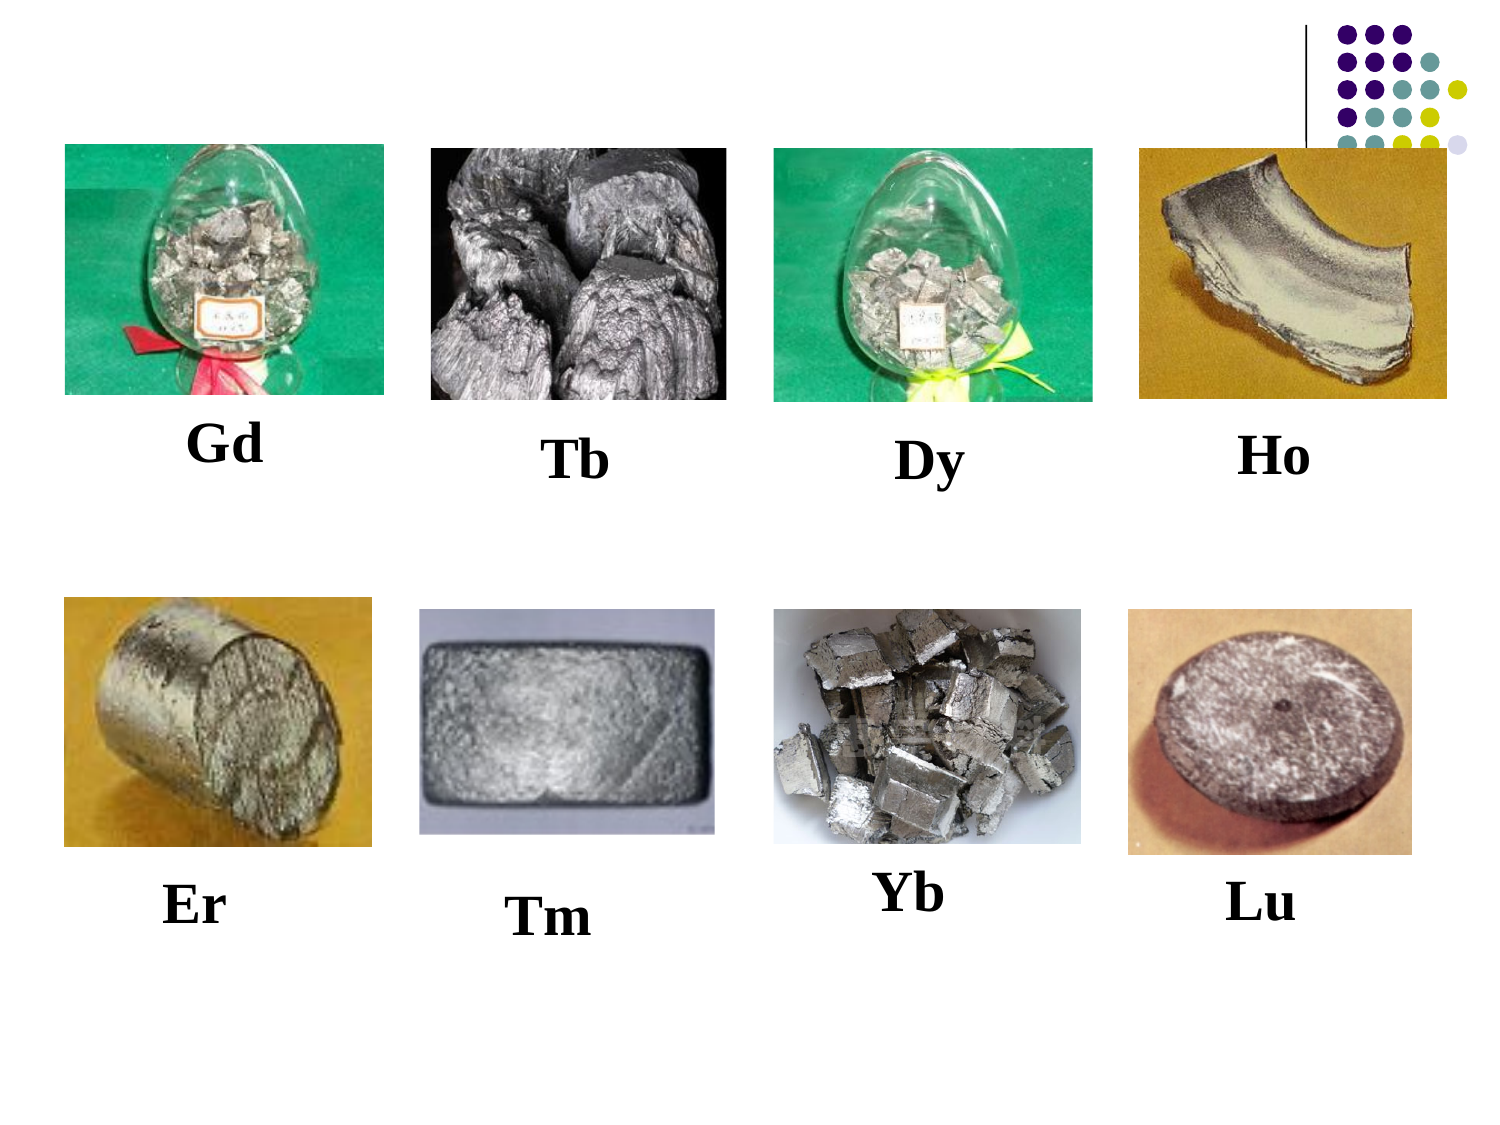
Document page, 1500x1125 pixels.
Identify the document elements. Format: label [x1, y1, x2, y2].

text_box [64, 597, 373, 944]
text_box [419, 609, 715, 955]
text_box [773, 148, 1093, 499]
text_box [1127, 609, 1412, 941]
text_box [64, 143, 385, 483]
text_box [773, 609, 1082, 932]
text_box [1139, 148, 1448, 495]
text_box [430, 148, 727, 499]
